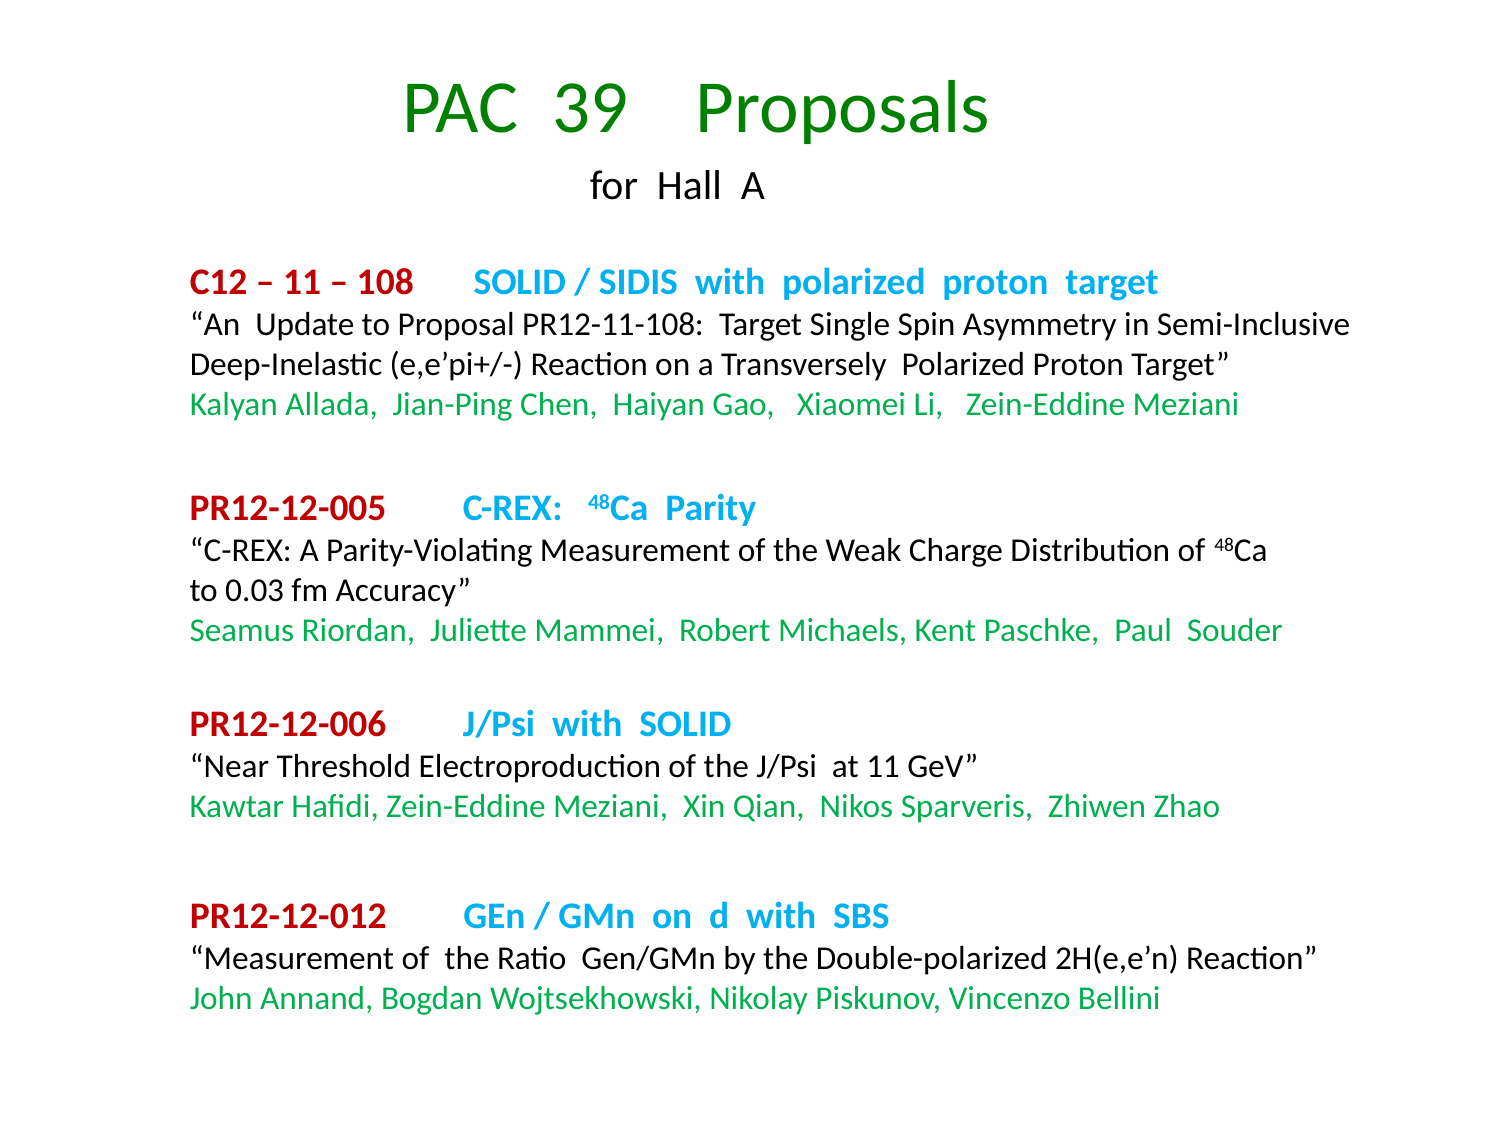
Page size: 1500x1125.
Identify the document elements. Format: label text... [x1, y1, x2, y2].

text_box C12 – 11 – 108 SOLID / SIDIS with polarized proton target “An Update to Proposal PR12-11-108: Target Single Spin Asymmetry in Semi-Inclusive Deep-Inelastic (e,e’pi+/-) Reaction on a Transversely Polarized Proton Target” Kalyan Allada, Jian-Ping Chen, Haiyan Gao, Xiaomei Li, Zein-Eddine Meziani [174, 249, 1400, 430]
text_box PAC 39 Proposals [387, 49, 1113, 155]
text_box PR12-12-005 C-REX: 48Ca Parity “C-REX: A Parity-Violating Measurement of the Weak Charge Distribution of 48Ca to 0.03 fm Accuracy” Seamus Riordan, Juliette Mammei, Robert Michaels, Kent Paschke, Paul Souder [174, 475, 1313, 656]
text_box PR12-12-012 GEn / GMn on d with SBS “Measurement of the Ratio Gen/GMn by the Double-polarized 2H(e,e’n) Reaction” John Annand, Bogdan Wojtsekhowski, Nikolay Piskunov, Vincenzo Bellini [174, 884, 1350, 1024]
text_box PR12-12-006 J/Psi with SOLID “Near Threshold Electroproduction of the J/Psi at 11 GeV” Kawtar Hafidi, Zein-Eddine Meziani, Xin Qian, Nikos Sparveris, Zhiwen Zhao [174, 692, 1313, 832]
text_box for Hall A [575, 149, 913, 215]
